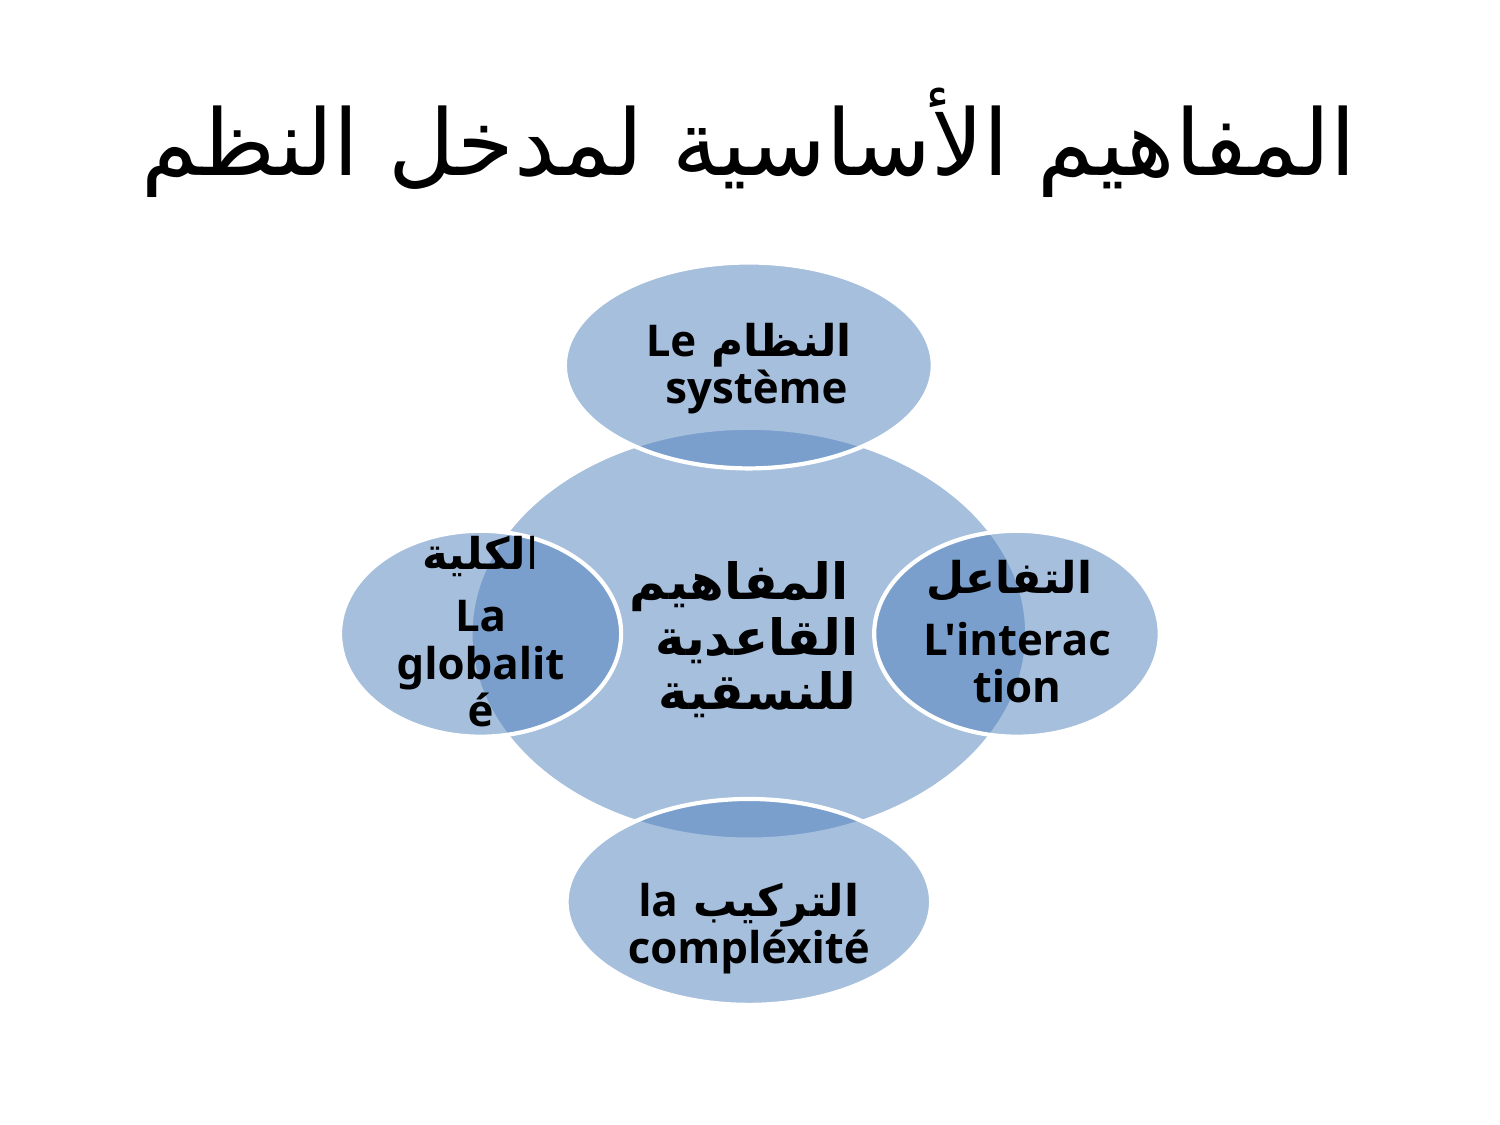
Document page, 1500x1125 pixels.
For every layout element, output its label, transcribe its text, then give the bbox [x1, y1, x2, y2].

title المفاهيم الأساسية لمدخل النظم [75, 45, 1425, 233]
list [74, 262, 1426, 1006]
